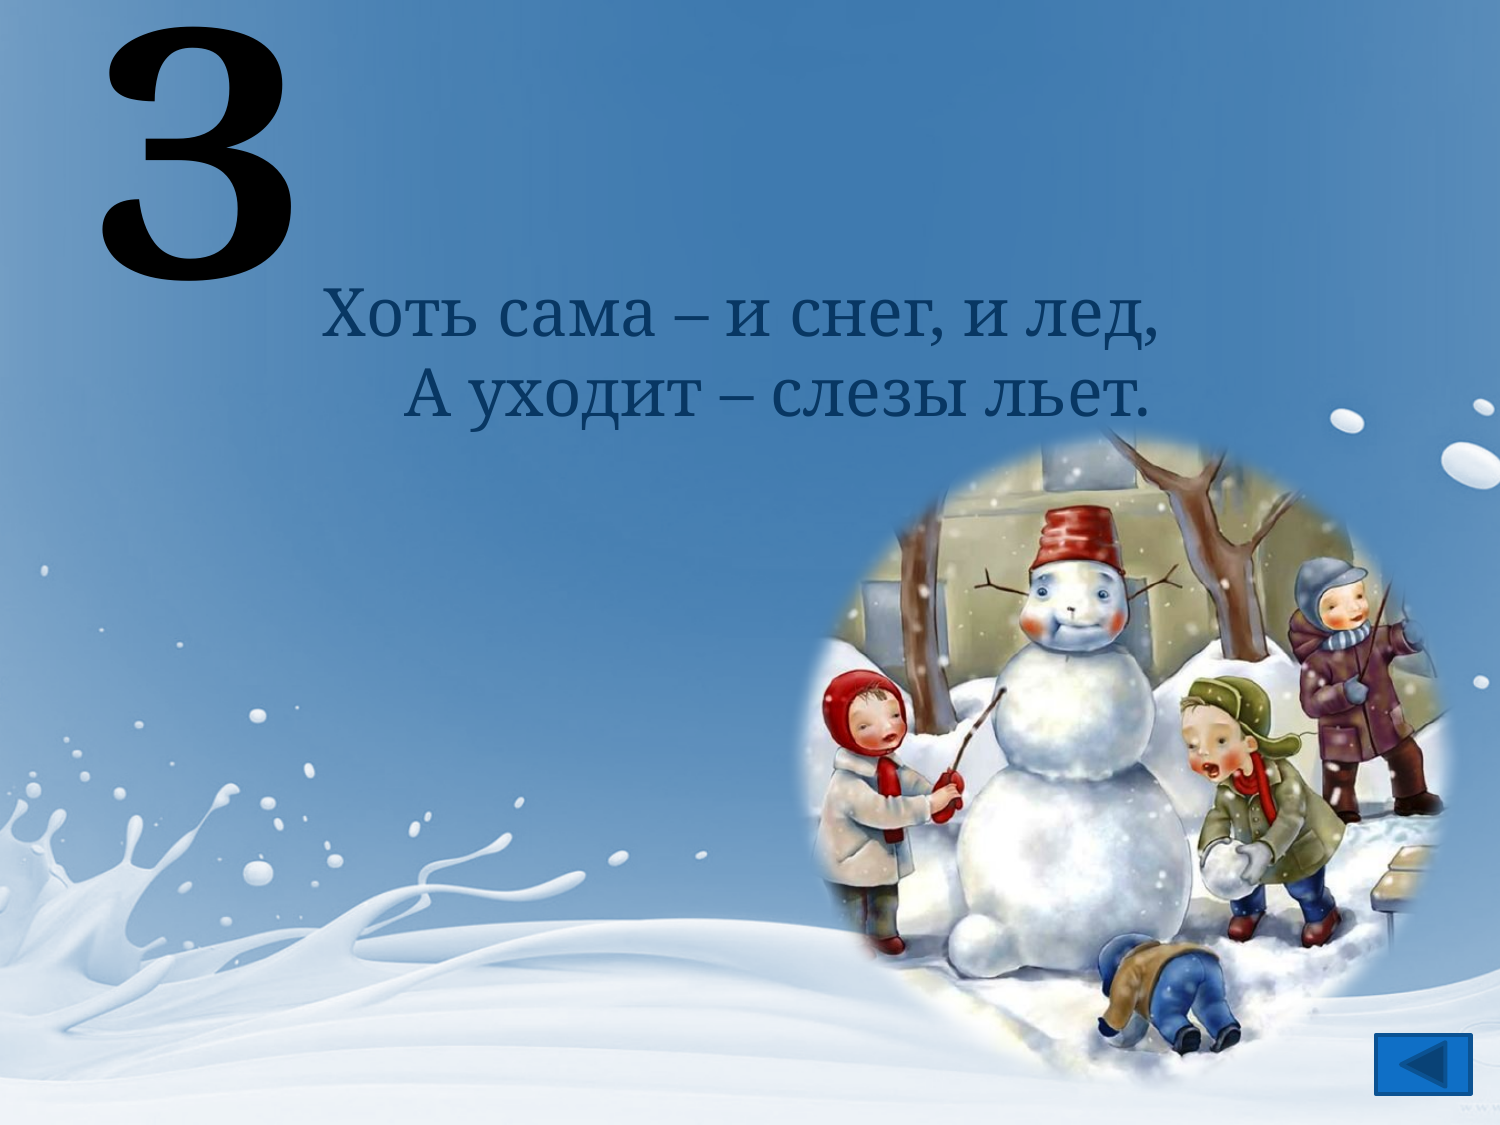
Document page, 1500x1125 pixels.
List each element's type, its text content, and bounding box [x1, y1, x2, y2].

title З [75, 45, 1425, 233]
text_box [1467, 1033, 1473, 1096]
picture [785, 420, 1463, 1099]
list Хоть сама – и снег, и лед, А уходит – слезы льет. [75, 262, 1425, 1005]
